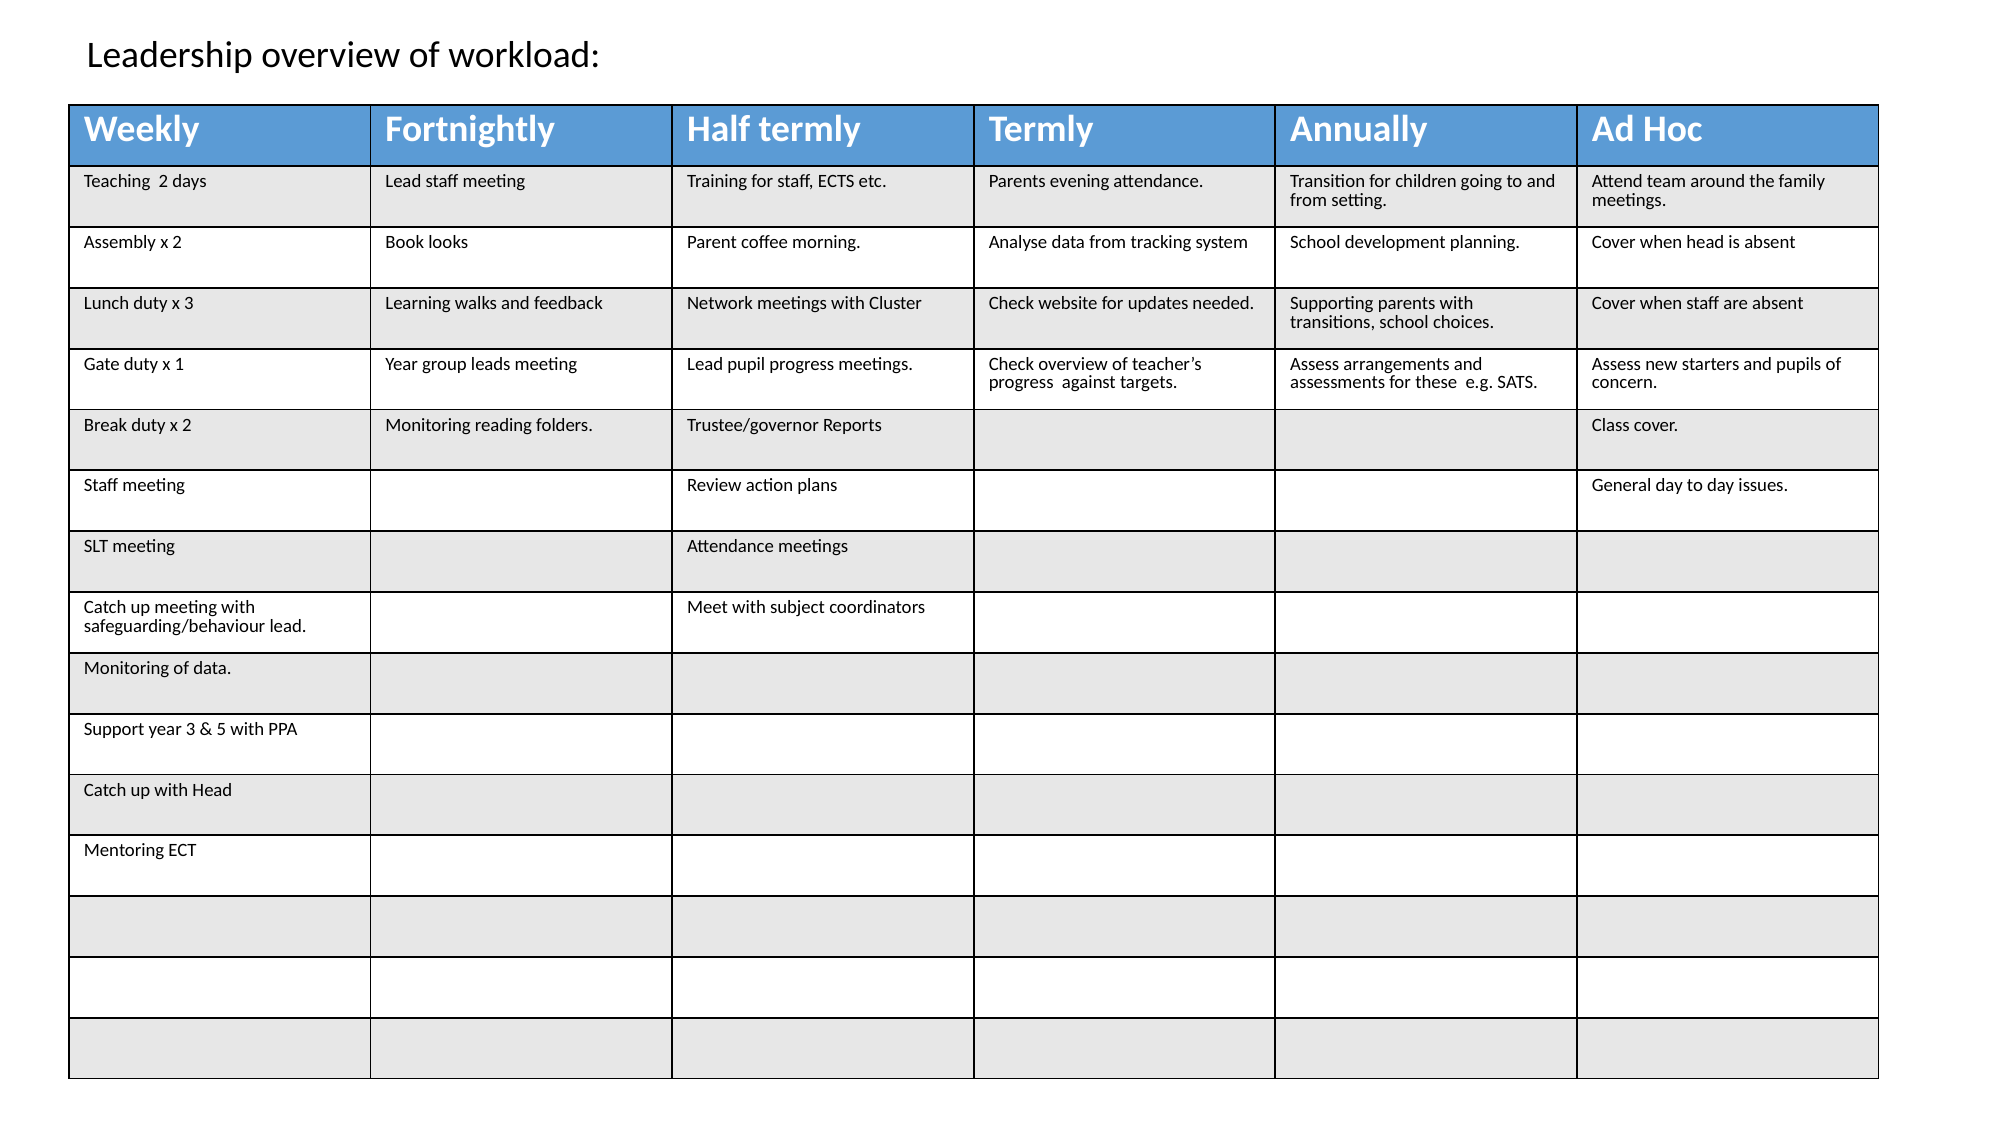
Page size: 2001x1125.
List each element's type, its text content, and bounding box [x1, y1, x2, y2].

table_cell Supporting parents with transitions, school choices. [1276, 289, 1576, 348]
table_cell [673, 897, 973, 956]
table_cell [371, 532, 671, 591]
table_cell [371, 471, 671, 530]
table_cell School development planning. [1276, 228, 1576, 287]
table_cell Staff meeting [70, 471, 370, 530]
table_header Fortnightly [371, 106, 671, 165]
table_cell Assess arrangements and assessments for these e.g. SATS. [1276, 350, 1576, 409]
table_cell Analyse data from tracking system [975, 228, 1274, 287]
table_cell [371, 715, 671, 774]
table_header Annually [1276, 106, 1576, 165]
table_cell [371, 897, 671, 956]
table_cell [1578, 715, 1878, 774]
table_cell [975, 1019, 1274, 1078]
table_cell Assess new starters and pupils of concern. [1578, 350, 1878, 409]
table_cell [975, 897, 1274, 956]
table_cell Parent coffee morning. [673, 228, 973, 287]
table_cell [371, 775, 671, 834]
table_cell [70, 1019, 370, 1078]
table_cell [673, 715, 973, 774]
table_header Weekly [70, 106, 370, 165]
table_cell Trustee/governor Reports [673, 410, 973, 469]
table_cell Catch up with Head [70, 775, 370, 834]
table_cell Gate duty x 1 [70, 350, 370, 409]
table_header Ad Hoc [1578, 106, 1878, 165]
table_cell Cover when staff are absent [1578, 289, 1878, 348]
table_cell Year group leads meeting [371, 350, 671, 409]
table_cell [975, 532, 1274, 591]
table_cell Attend team around the family meetings. [1578, 167, 1878, 226]
table_cell Mentoring ECT [70, 836, 370, 895]
table_cell Review action plans [673, 471, 973, 530]
table_cell Teaching 2 days [70, 167, 370, 226]
table_cell [673, 1019, 973, 1078]
table_cell [1276, 715, 1576, 774]
table_cell [1578, 593, 1878, 652]
table_cell [1578, 532, 1878, 591]
table_cell [975, 654, 1274, 713]
table_cell Lead pupil progress meetings. [673, 350, 973, 409]
table_cell [1276, 593, 1576, 652]
table_cell Class cover. [1578, 410, 1878, 469]
table_cell Check overview of teacher’s progress against targets. [975, 350, 1274, 409]
table_cell [673, 654, 973, 713]
table_cell Assembly x 2 [70, 228, 370, 287]
table_cell [1276, 1019, 1576, 1078]
table_cell Lead staff meeting [371, 167, 671, 226]
table_cell Monitoring reading folders. [371, 410, 671, 469]
table_cell Cover when head is absent [1578, 228, 1878, 287]
table_cell [1578, 958, 1878, 1017]
table_cell [975, 958, 1274, 1017]
table_cell [673, 775, 973, 834]
table_cell [1578, 775, 1878, 834]
table_cell Meet with subject coordinators [673, 593, 973, 652]
table_header Half termly [673, 106, 973, 165]
table_cell Network meetings with Cluster [673, 289, 973, 348]
table_cell Catch up meeting with safeguarding/behaviour lead. [70, 593, 370, 652]
table_cell [1578, 897, 1878, 956]
table_cell [975, 836, 1274, 895]
table_cell [1276, 532, 1576, 591]
table_cell [1276, 958, 1576, 1017]
table_cell [1276, 654, 1576, 713]
table_cell [1578, 1019, 1878, 1078]
table_header Termly [975, 106, 1274, 165]
table_cell [975, 775, 1274, 834]
table_cell [70, 958, 370, 1017]
table_cell [1578, 836, 1878, 895]
table_cell [1276, 471, 1576, 530]
table_cell [975, 410, 1274, 469]
table_cell [673, 836, 973, 895]
table_cell [1276, 836, 1576, 895]
table_cell [1578, 654, 1878, 713]
table_cell [975, 715, 1274, 774]
table_cell [371, 1019, 671, 1078]
table_cell [371, 836, 671, 895]
table_cell Parents evening attendance. [975, 167, 1274, 226]
table_cell Check website for updates needed. [975, 289, 1274, 348]
table_cell [1276, 775, 1576, 834]
table_cell [975, 593, 1274, 652]
table_cell Book looks [371, 228, 671, 287]
table_cell Lunch duty x 3 [70, 289, 370, 348]
table_cell Support year 3 & 5 with PPA [70, 715, 370, 774]
text_box Leadership overview of workload: [72, 22, 617, 83]
table_cell [1276, 897, 1576, 956]
table_cell SLT meeting [70, 532, 370, 591]
table_cell [975, 471, 1274, 530]
table_cell [1276, 410, 1576, 469]
table_cell [371, 593, 671, 652]
table_cell Transition for children going to and from setting. [1276, 167, 1576, 226]
table_cell Training for staff, ECTS etc. [673, 167, 973, 226]
table_cell [371, 958, 671, 1017]
table_cell Monitoring of data. [70, 654, 370, 713]
table_cell [70, 897, 370, 956]
table_cell Break duty x 2 [70, 410, 370, 469]
table_cell General day to day issues. [1578, 471, 1878, 530]
table_cell Attendance meetings [673, 532, 973, 591]
table_cell [371, 654, 671, 713]
table_cell [673, 958, 973, 1017]
table_cell Learning walks and feedback [371, 289, 671, 348]
